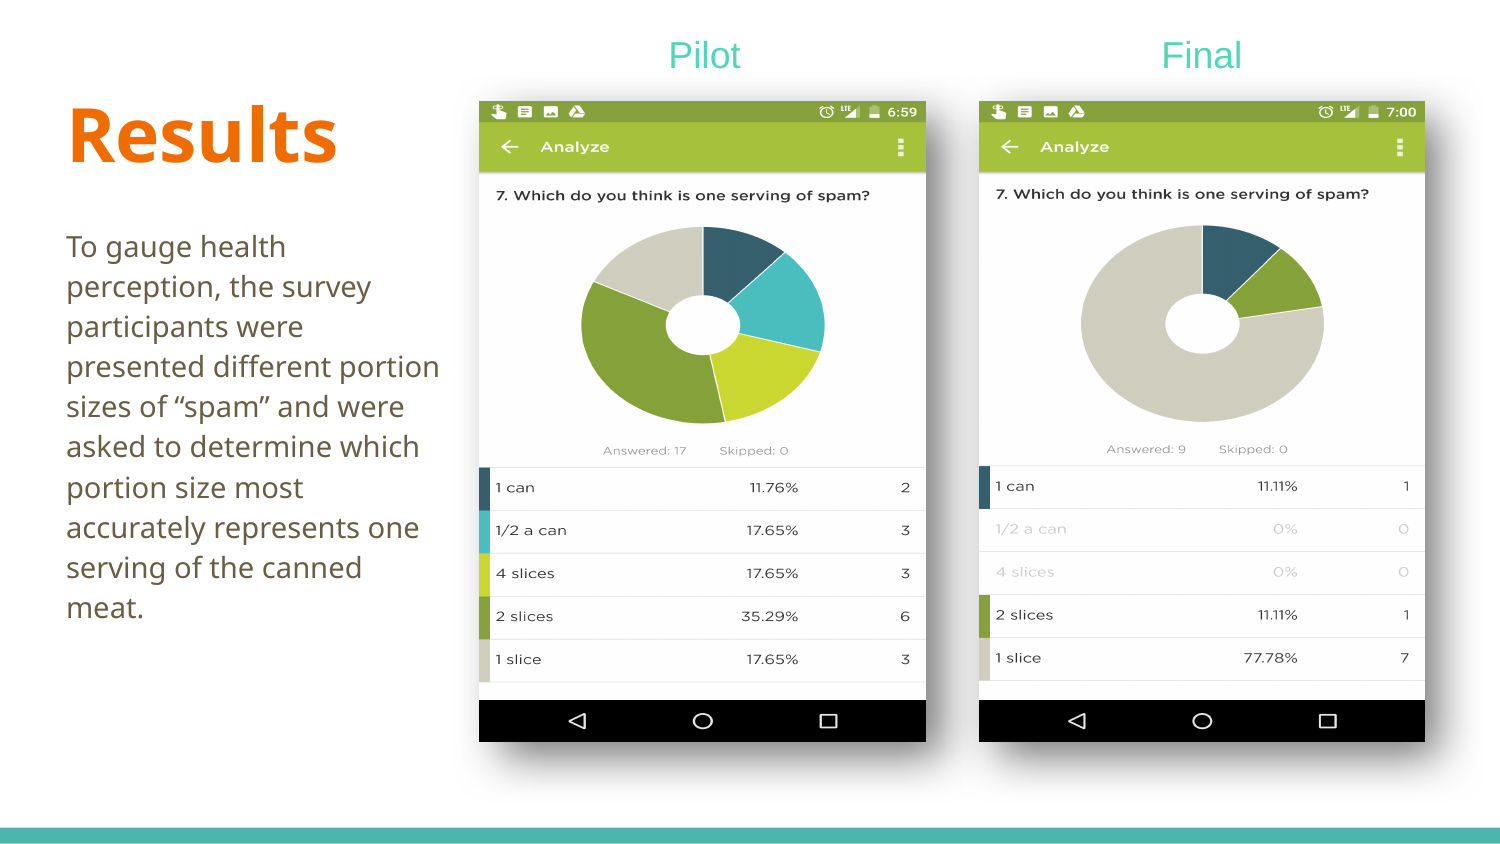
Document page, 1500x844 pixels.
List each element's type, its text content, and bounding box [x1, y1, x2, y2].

list To gauge health perception, the survey participants were presented different portion sizes of “spam” and were asked to determine which portion size most accurately represents one serving of the canned meat. [51, 207, 460, 778]
title Results [51, 72, 1449, 189]
text_box Pilot [554, 23, 855, 84]
text_box Final [1052, 23, 1353, 84]
picture [479, 101, 927, 742]
picture [979, 101, 1425, 742]
